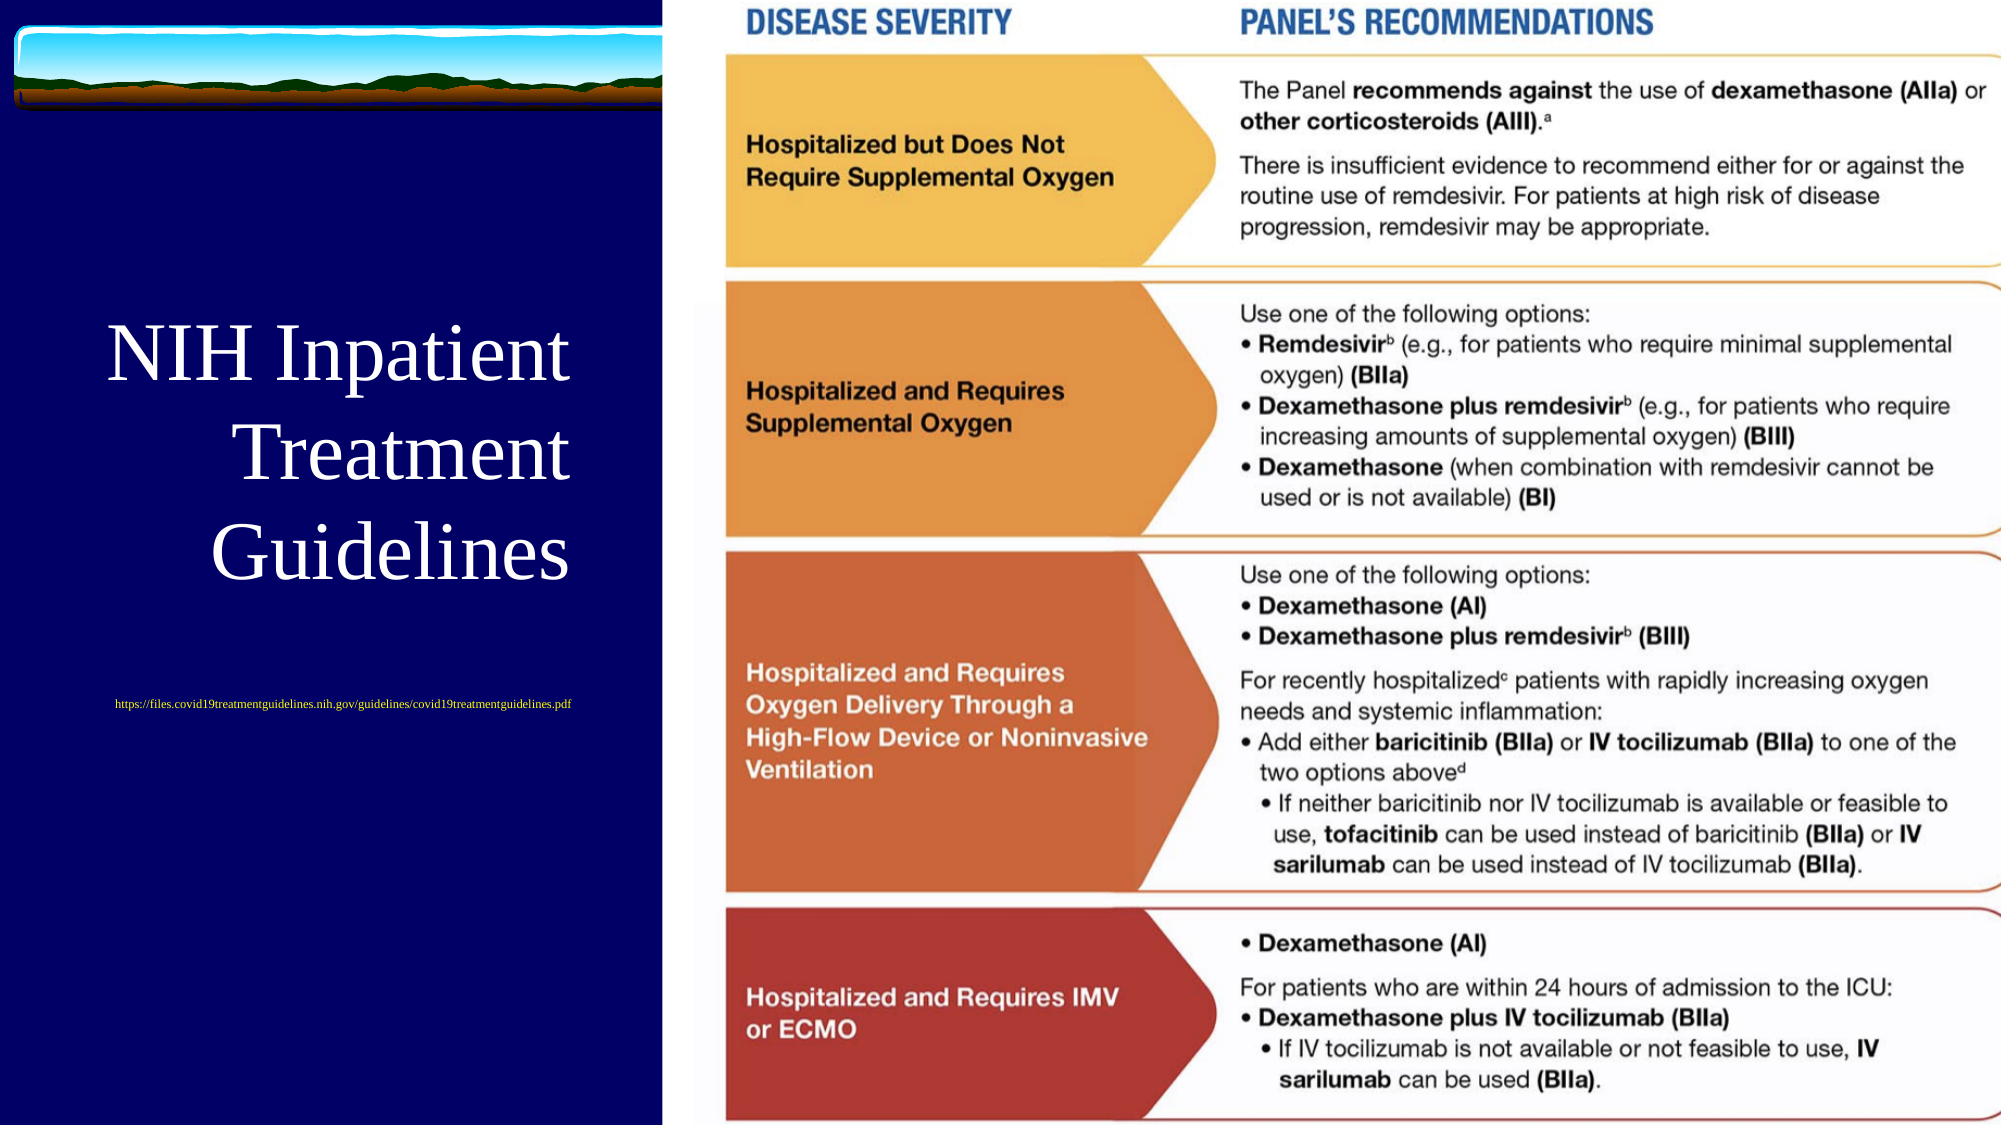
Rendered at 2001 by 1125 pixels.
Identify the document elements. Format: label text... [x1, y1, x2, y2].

title NIH Inpatient Treatment Guidelines https://files.covid19treatmentguidelines.nih.gov/guidelines/covid19treatmentguidelines.pdf [85, 289, 587, 869]
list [662, 0, 2000, 1125]
